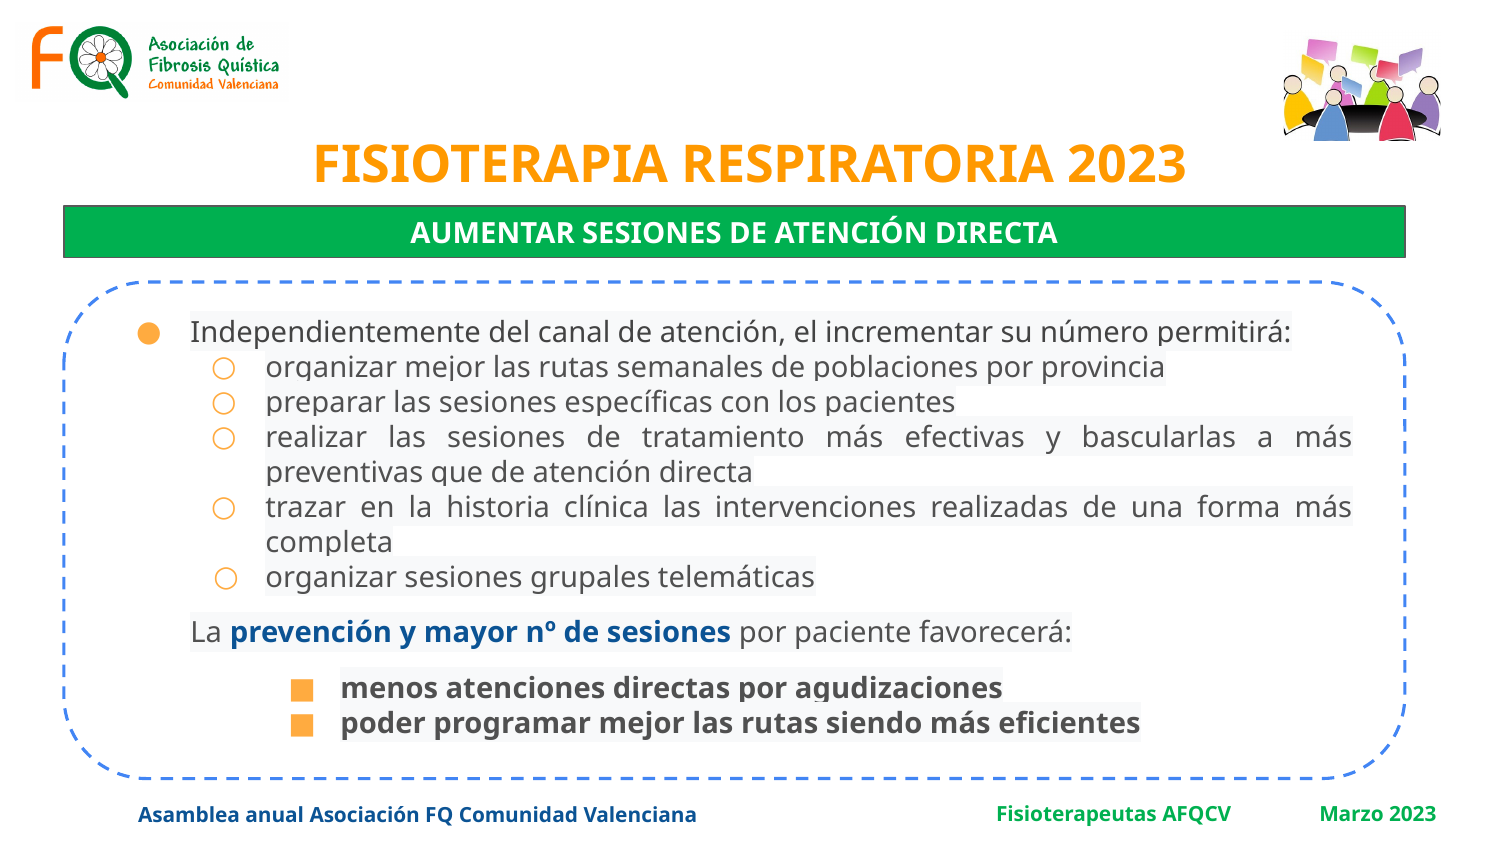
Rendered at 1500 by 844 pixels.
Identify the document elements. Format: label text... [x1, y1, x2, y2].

picture [1283, 30, 1441, 106]
text_box [63, 282, 1405, 765]
picture [15, 22, 289, 102]
title FISIOTERAPIA RESPIRATORIA 2023 [51, 106, 1449, 206]
text_box Independientemente del canal de atención, el incrementar su número permitirá: organizar mejor las rutas semanales de poblaciones por provincia preparar las sesiones específicas con los pacientes realizar las sesiones de tratamiento más efectivas y bascularlas a más preventivas que de atención directa trazar en la historia clínica las intervenciones realizadas de una forma más completa organizar sesiones grupales telemáticas La prevención y mayor nº de sesiones por paciente favorecerá: menos atenciones directas por agudizaciones poder programar mejor las rutas siendo más eficientes [100, 298, 1369, 811]
text_box AUMENTAR SESIONES DE ATENCIÓN DIRECTA [63, 206, 1405, 258]
